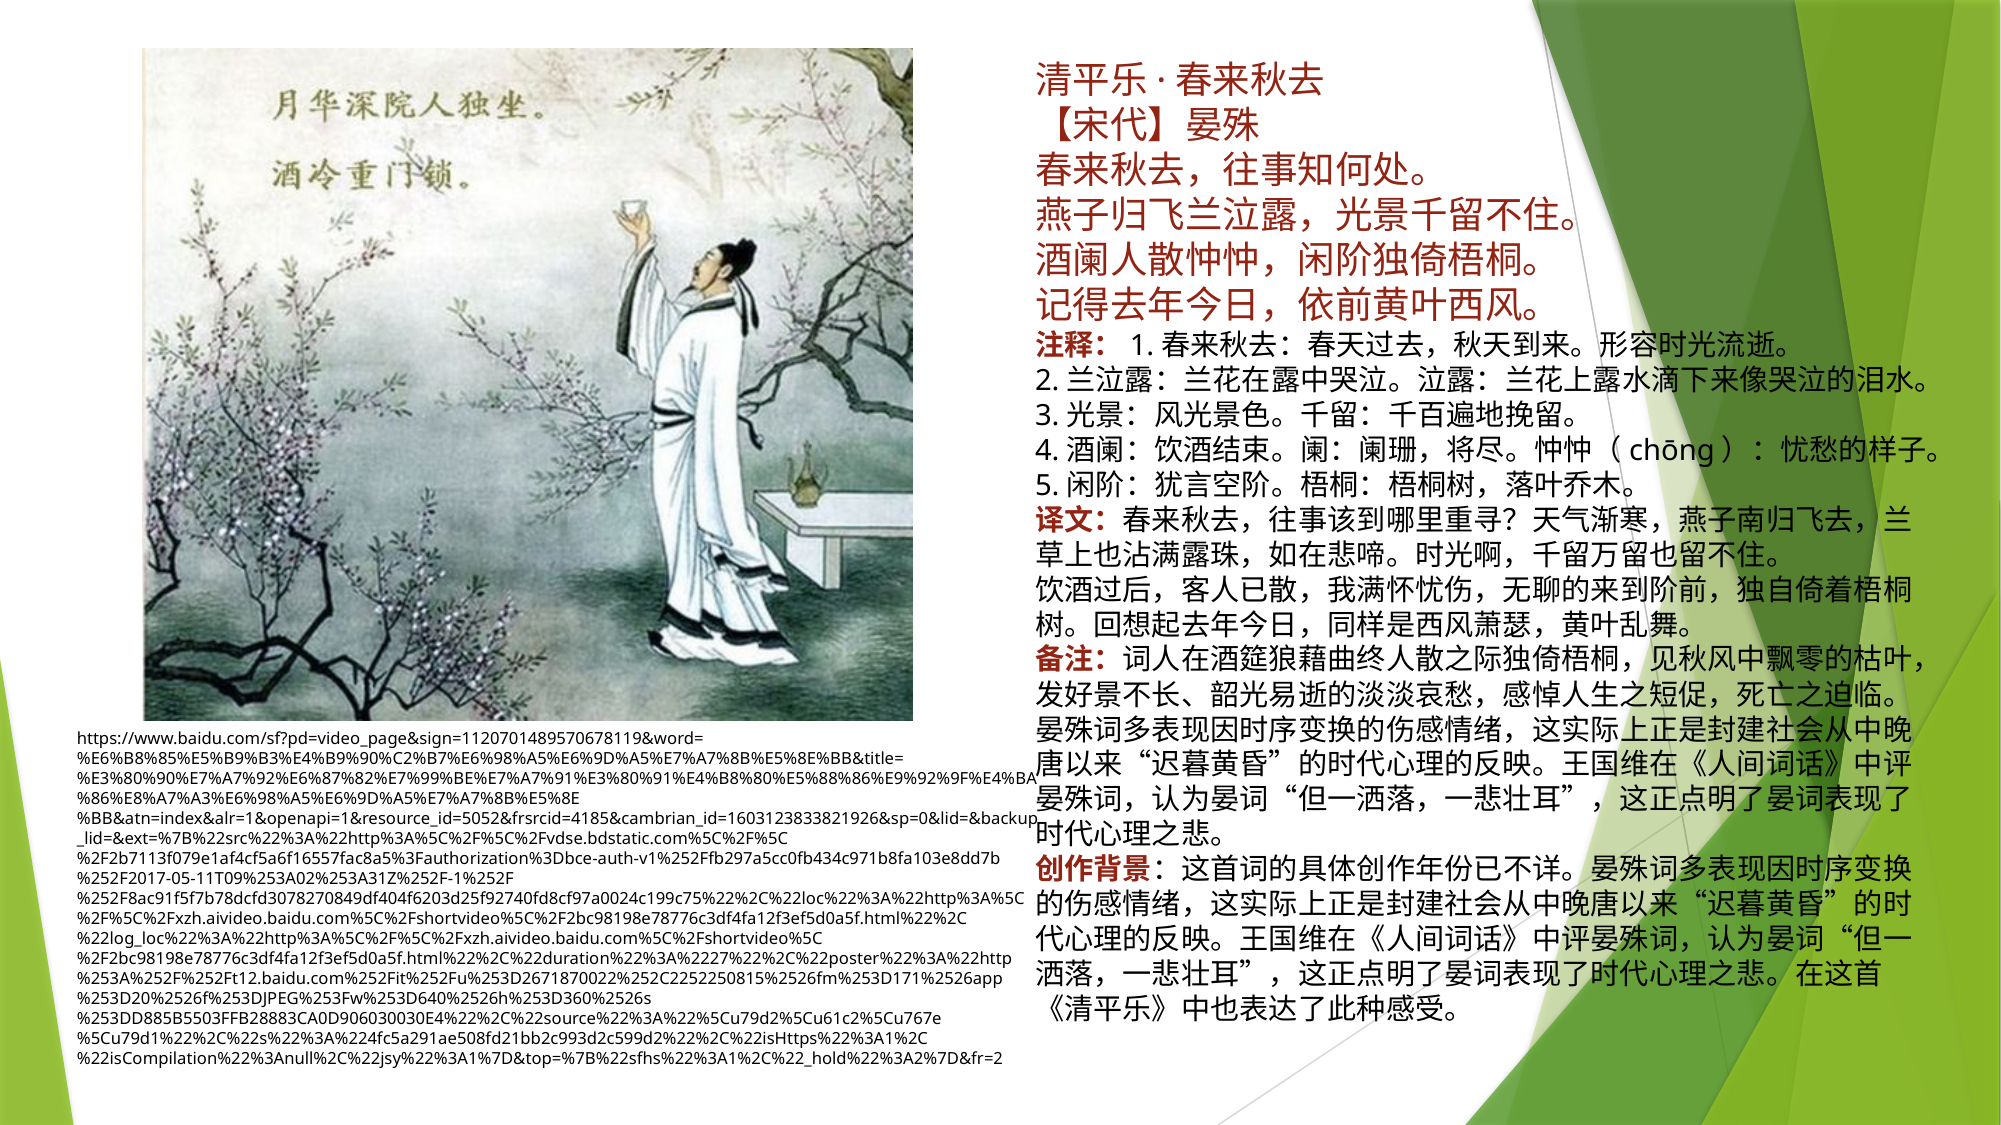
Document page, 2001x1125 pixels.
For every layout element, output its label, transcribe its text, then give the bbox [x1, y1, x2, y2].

text_box https://www.baidu.com/sf?pd=video_page&sign=1120701489570678119&word=%E6%B8%85%E5%B9%B3%E4%B9%90%C2%B7%E6%98%A5%E6%9D%A5%E7%A7%8B%E5%8E%BB&title=%E3%80%90%E7%A7%92%E6%87%82%E7%99%BE%E7%A7%91%E3%80%91%E4%B8%80%E5%88%86%E9%92%9F%E4%BA%86%E8%A7%A3%E6%98%A5%E6%9D%A5%E7%A7%8B%E5%8E%BB&atn=index&alr=1&openapi=1&resource_id=5052&frsrcid=4185&cambrian_id=1603123833821926&sp=0&lid=&backup_lid=&ext=%7B%22src%22%3A%22http%3A%5C%2F%5C%2Fvdse.bdstatic.com%5C%2F%5C%2F2b7113f079e1af4cf5a6f16557fac8a5%3Fauthorization%3Dbce-auth-v1%252Ffb297a5cc0fb434c971b8fa103e8dd7b%252F2017-05-11T09%253A02%253A31Z%252F-1%252F%252F8ac91f5f7b78dcfd3078270849df404f6203d25f92740fd8cf97a0024c199c75%22%2C%22loc%22%3A%22http%3A%5C%2F%5C%2Fxzh.aivideo.baidu.com%5C%2Fshortvideo%5C%2F2bc98198e78776c3df4fa12f3ef5d0a5f.html%22%2C%22log_loc%22%3A%22http%3A%5C%2F%5C%2Fxzh.aivideo.baidu.com%5C%2Fshortvideo%5C%2F2bc98198e78776c3df4fa12f3ef5d0a5f.html%22%2C%22duration%22%3A%2227%22%2C%22poster%22%3A%22http%253A%252F%252Ft12.baidu.com%252Fit%252Fu%253D2671870022%252C2252250815%2526fm%253D171%2526app%253D20%2526f%253DJPEG%253Fw%253D640%2526h%253D360%2526s%253DD885B5503FFB28883CA0D906030030E4%22%2C%22source%22%3A%22%5Cu79d2%5Cu61c2%5Cu767e%5Cu79d1%22%2C%22s%22%3A%224fc5a291ae508fd21bb2c993d2c599d2%22%2C%22isHttps%22%3A1%2C%22isCompilation%22%3Anull%2C%22jsy%22%3A1%7D&top=%7B%22sfhs%22%3A1%2C%22_hold%22%3A2%7D&fr=2 [62, 720, 1063, 1075]
picture [141, 48, 913, 722]
text_box 清平乐·春来秋去 【宋代】晏殊 春来秋去，往事知何处。 燕子归飞兰泣露，光景千留不住。 酒阑人散忡忡，闲阶独倚梧桐。 记得去年今日，依前黄叶西风。 注释：1.春来秋去：春天过去，秋天到来。形容时光流逝。 2.兰泣露：兰花在露中哭泣。泣露：兰花上露水滴下来像哭泣的泪水。 3.光景：风光景色。千留：千百遍地挽留。 4.酒阑：饮酒结束。阑：阑珊，将尽。忡忡（chōng）：忧愁的样子。 5.闲阶：犹言空阶。梧桐：梧桐树，落叶乔木。 译文：春来秋去，往事该到哪里重寻？天气渐寒，燕子南归飞去，兰草上也沾满露珠，如在悲啼。时光啊，千留万留也留不住。 饮酒过后，客人已散，我满怀忧伤，无聊的来到阶前，独自倚着梧桐树。回想起去年今日，同样是西风萧瑟，黄叶乱舞。 备注：词人在酒筵狼藉曲终人散之际独倚梧桐，见秋风中飘零的枯叶，发好景不长、韶光易逝的淡淡哀愁，感悼人生之短促，死亡之迫临。晏殊词多表现因时序变换的伤感情绪，这实际上正是封建社会从中晚唐以来“迟暮黄昏”的时代心理的反映。王国维在《人间词话》中评晏殊词，认为晏词“但一洒落，一悲壮耳”，这正点明了晏词表现了时代心理之悲。 创作背景：这首词的具体创作年份已不详。晏殊词多表现因时序变换的伤感情绪，这实际上正是封建社会从中晚唐以来“迟暮黄昏”的时代心理的反映。王国维在《人间词话》中评晏殊词，认为晏词“但一洒落，一悲壮耳”，这正点明了晏词表现了时代心理之悲。在这首《清平乐》中也表达了此种感受。 [1020, 48, 1952, 1033]
